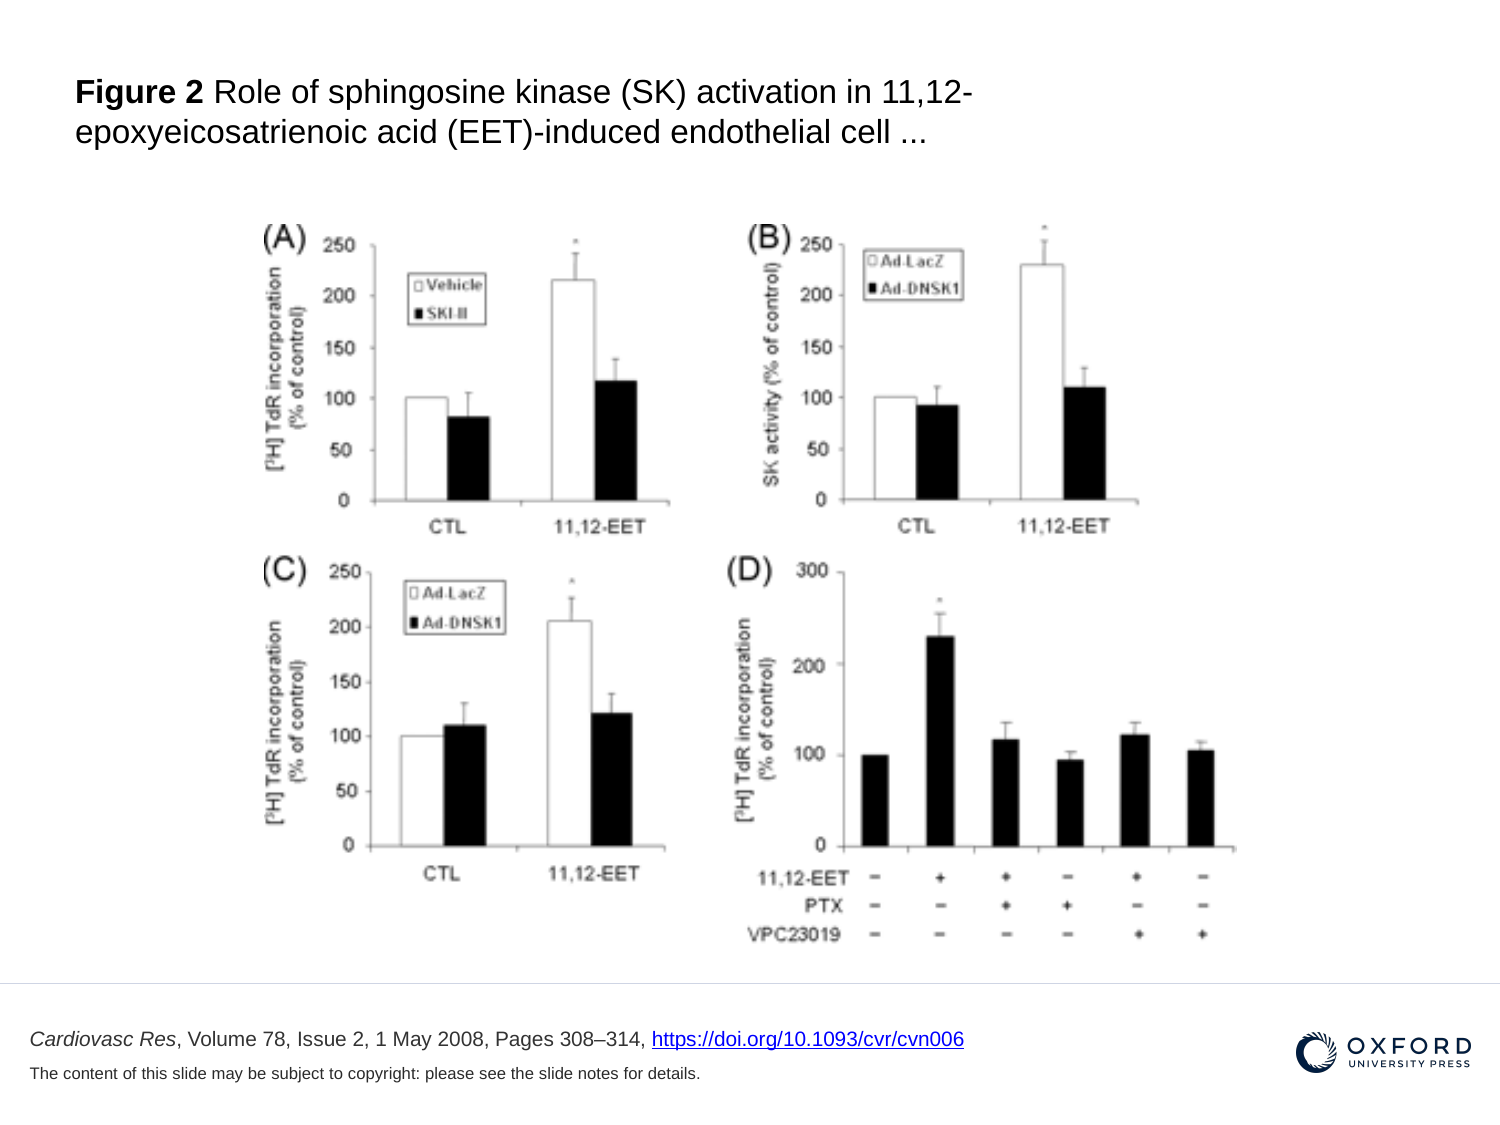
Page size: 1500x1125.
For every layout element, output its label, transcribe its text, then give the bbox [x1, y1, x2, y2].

picture [1296, 1032, 1471, 1073]
footer Cardiovasc Res, Volume 78, Issue 2, 1 May 2008, Pages 308–314, https://doi.org/10.1093/cvr/cvn006 The content of this slide may be subject to copyright: please see the slide notes for details. [0, 983, 1260, 1125]
picture [264, 224, 1237, 957]
title Figure 2 Role of sphingosine kinase (SK) activation in 11,12-epoxyeicosatrienoic acid (EET)-induced endothelial cell ... [75, 69, 1078, 171]
